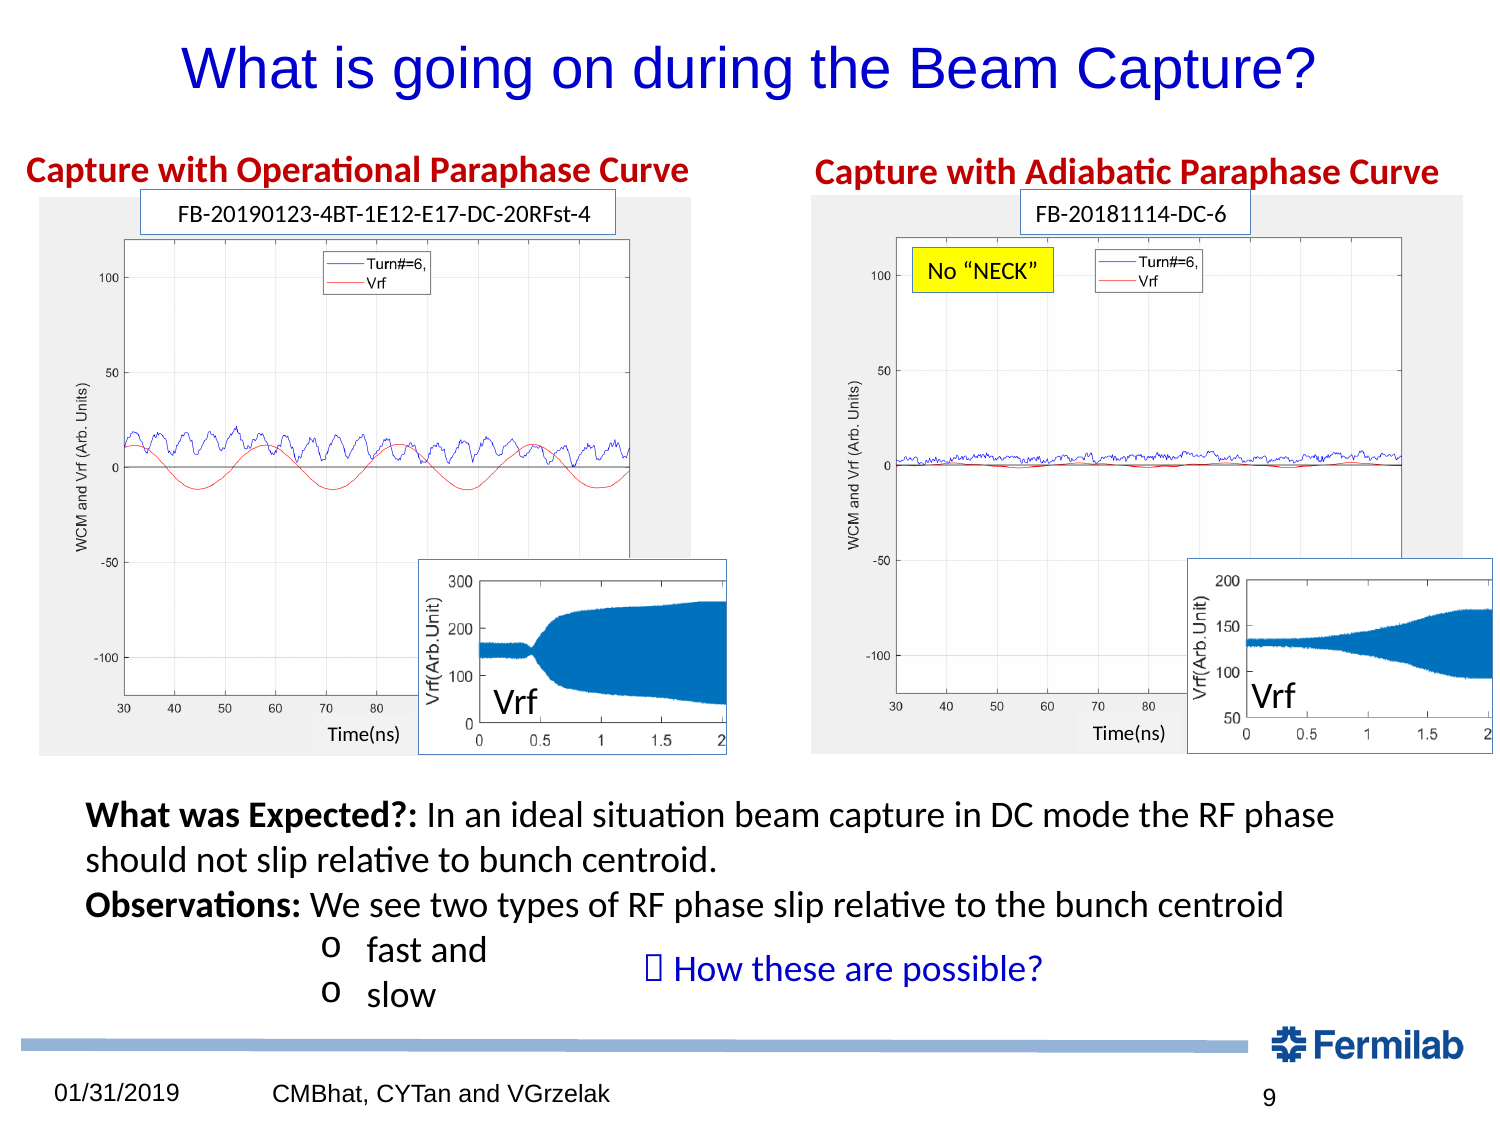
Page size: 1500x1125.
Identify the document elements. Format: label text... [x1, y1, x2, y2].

text_box FB-20190123-4BT-1E12-E17-DC-20RFst-4 [140, 189, 616, 196]
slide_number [39, 1069, 222, 1116]
text_box FB-20181114-DC-6 [1020, 189, 1251, 194]
title What is going on during the Beam Capture? [75, 9, 1425, 121]
picture [39, 197, 727, 757]
slide_number 9 [1248, 1074, 1452, 1106]
text_box Capture with Adiabatic Paraphase Curve [790, 139, 1466, 200]
picture [811, 195, 1493, 755]
text_box Capture with Operational Paraphase Curve [4, 137, 712, 197]
text_box What was Expected?: In an ideal situation beam capture in DC mode the RF phase should not slip relative to bunch centroid. Observations: We see two types of RF phase slip relative to the bunch centroid fast and slow [70, 782, 1461, 1023]
text_box  How these are possible? [627, 936, 1060, 996]
picture [1266, 1021, 1468, 1072]
footer CMBhat, CYTan and VGrzelak [257, 1070, 1217, 1105]
